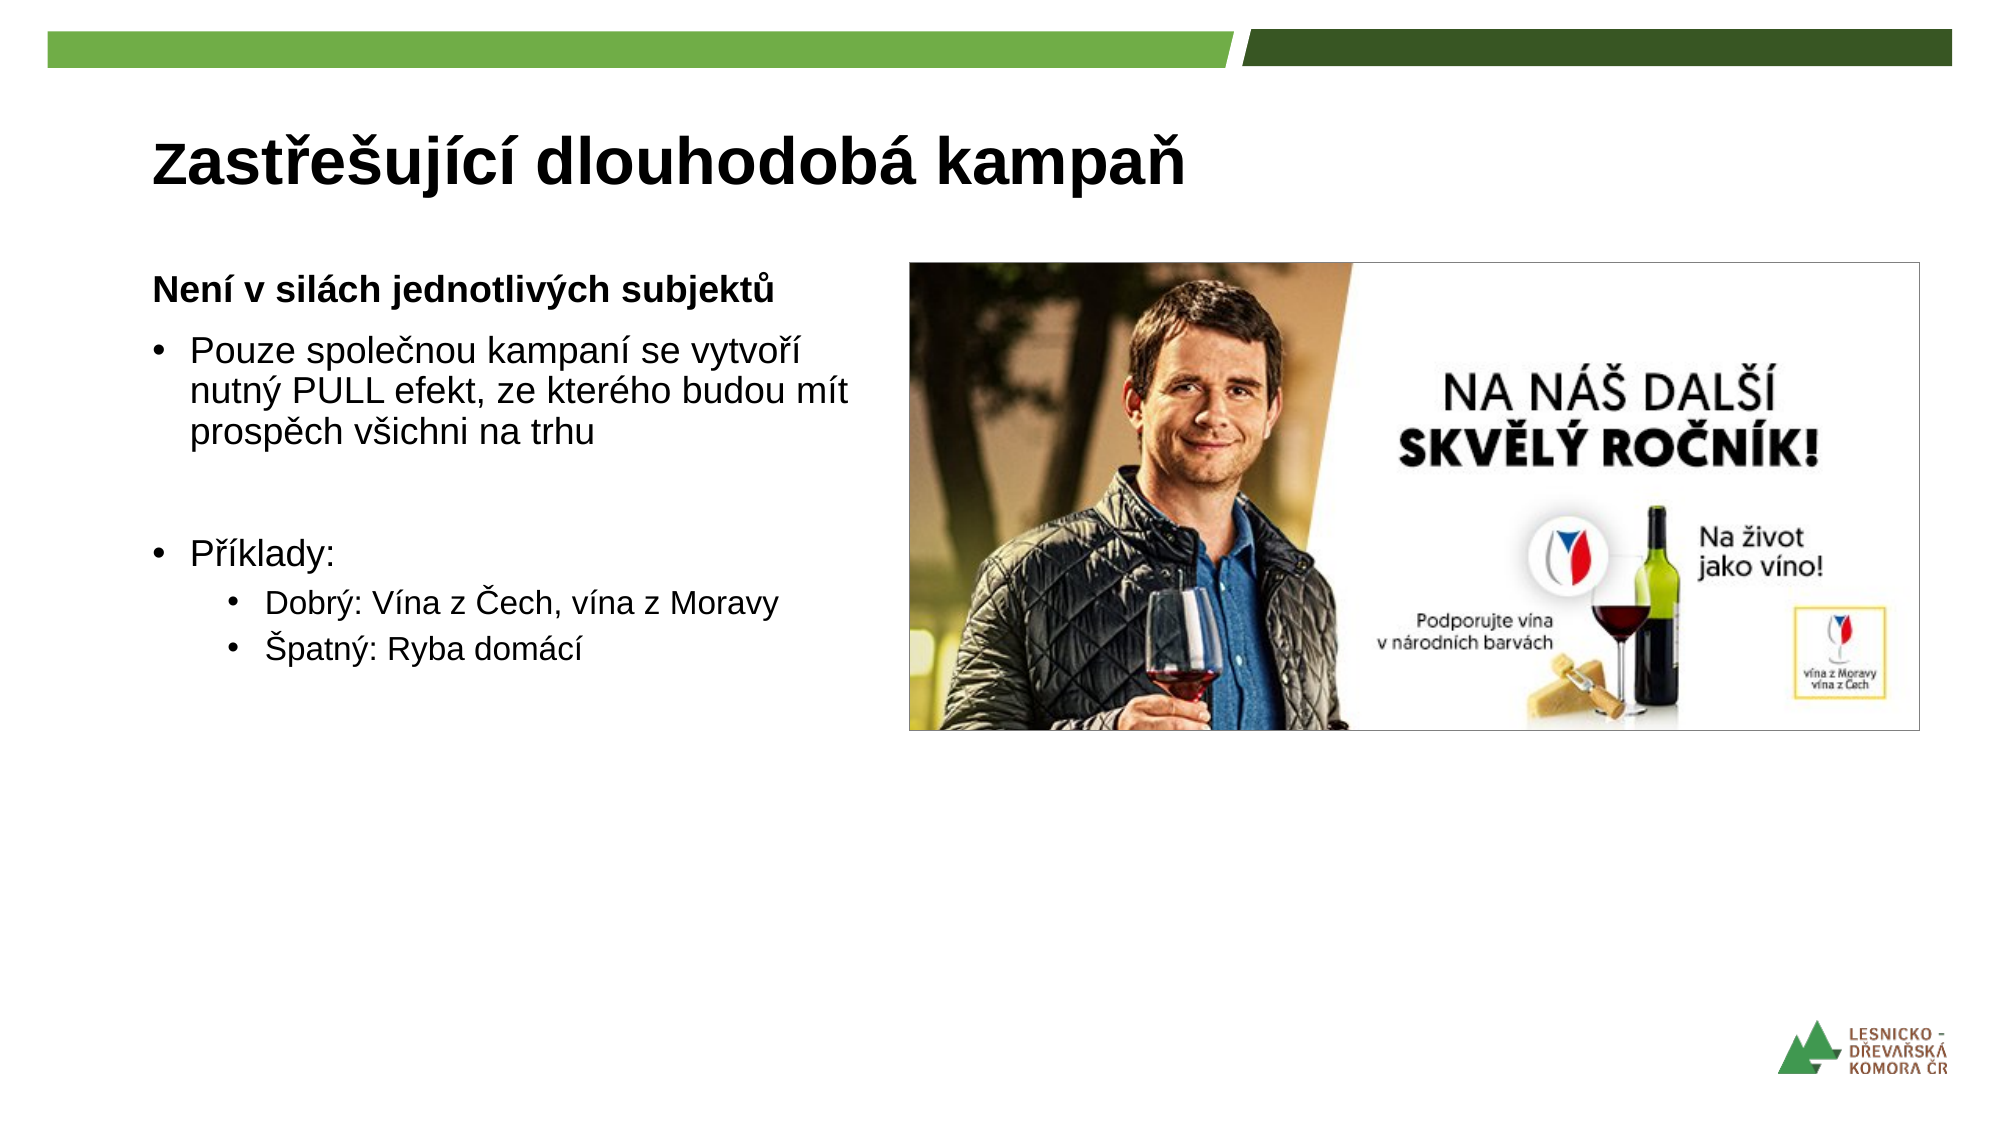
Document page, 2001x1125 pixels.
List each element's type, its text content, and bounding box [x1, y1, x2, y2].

picture [1772, 1008, 1953, 1086]
list Není v silách jednotlivých subjektů Pouze společnou kampaní se vytvoří nutný PULL efekt, ze kterého budou mít prospěch všichni na trhu Příklady: Dobrý: Vína z Čech, vína z Moravy Špatný: Ryba domácí [137, 262, 897, 931]
picture [909, 262, 1920, 731]
title Zastřešující dlouhodobá kampaň [137, 95, 1863, 231]
